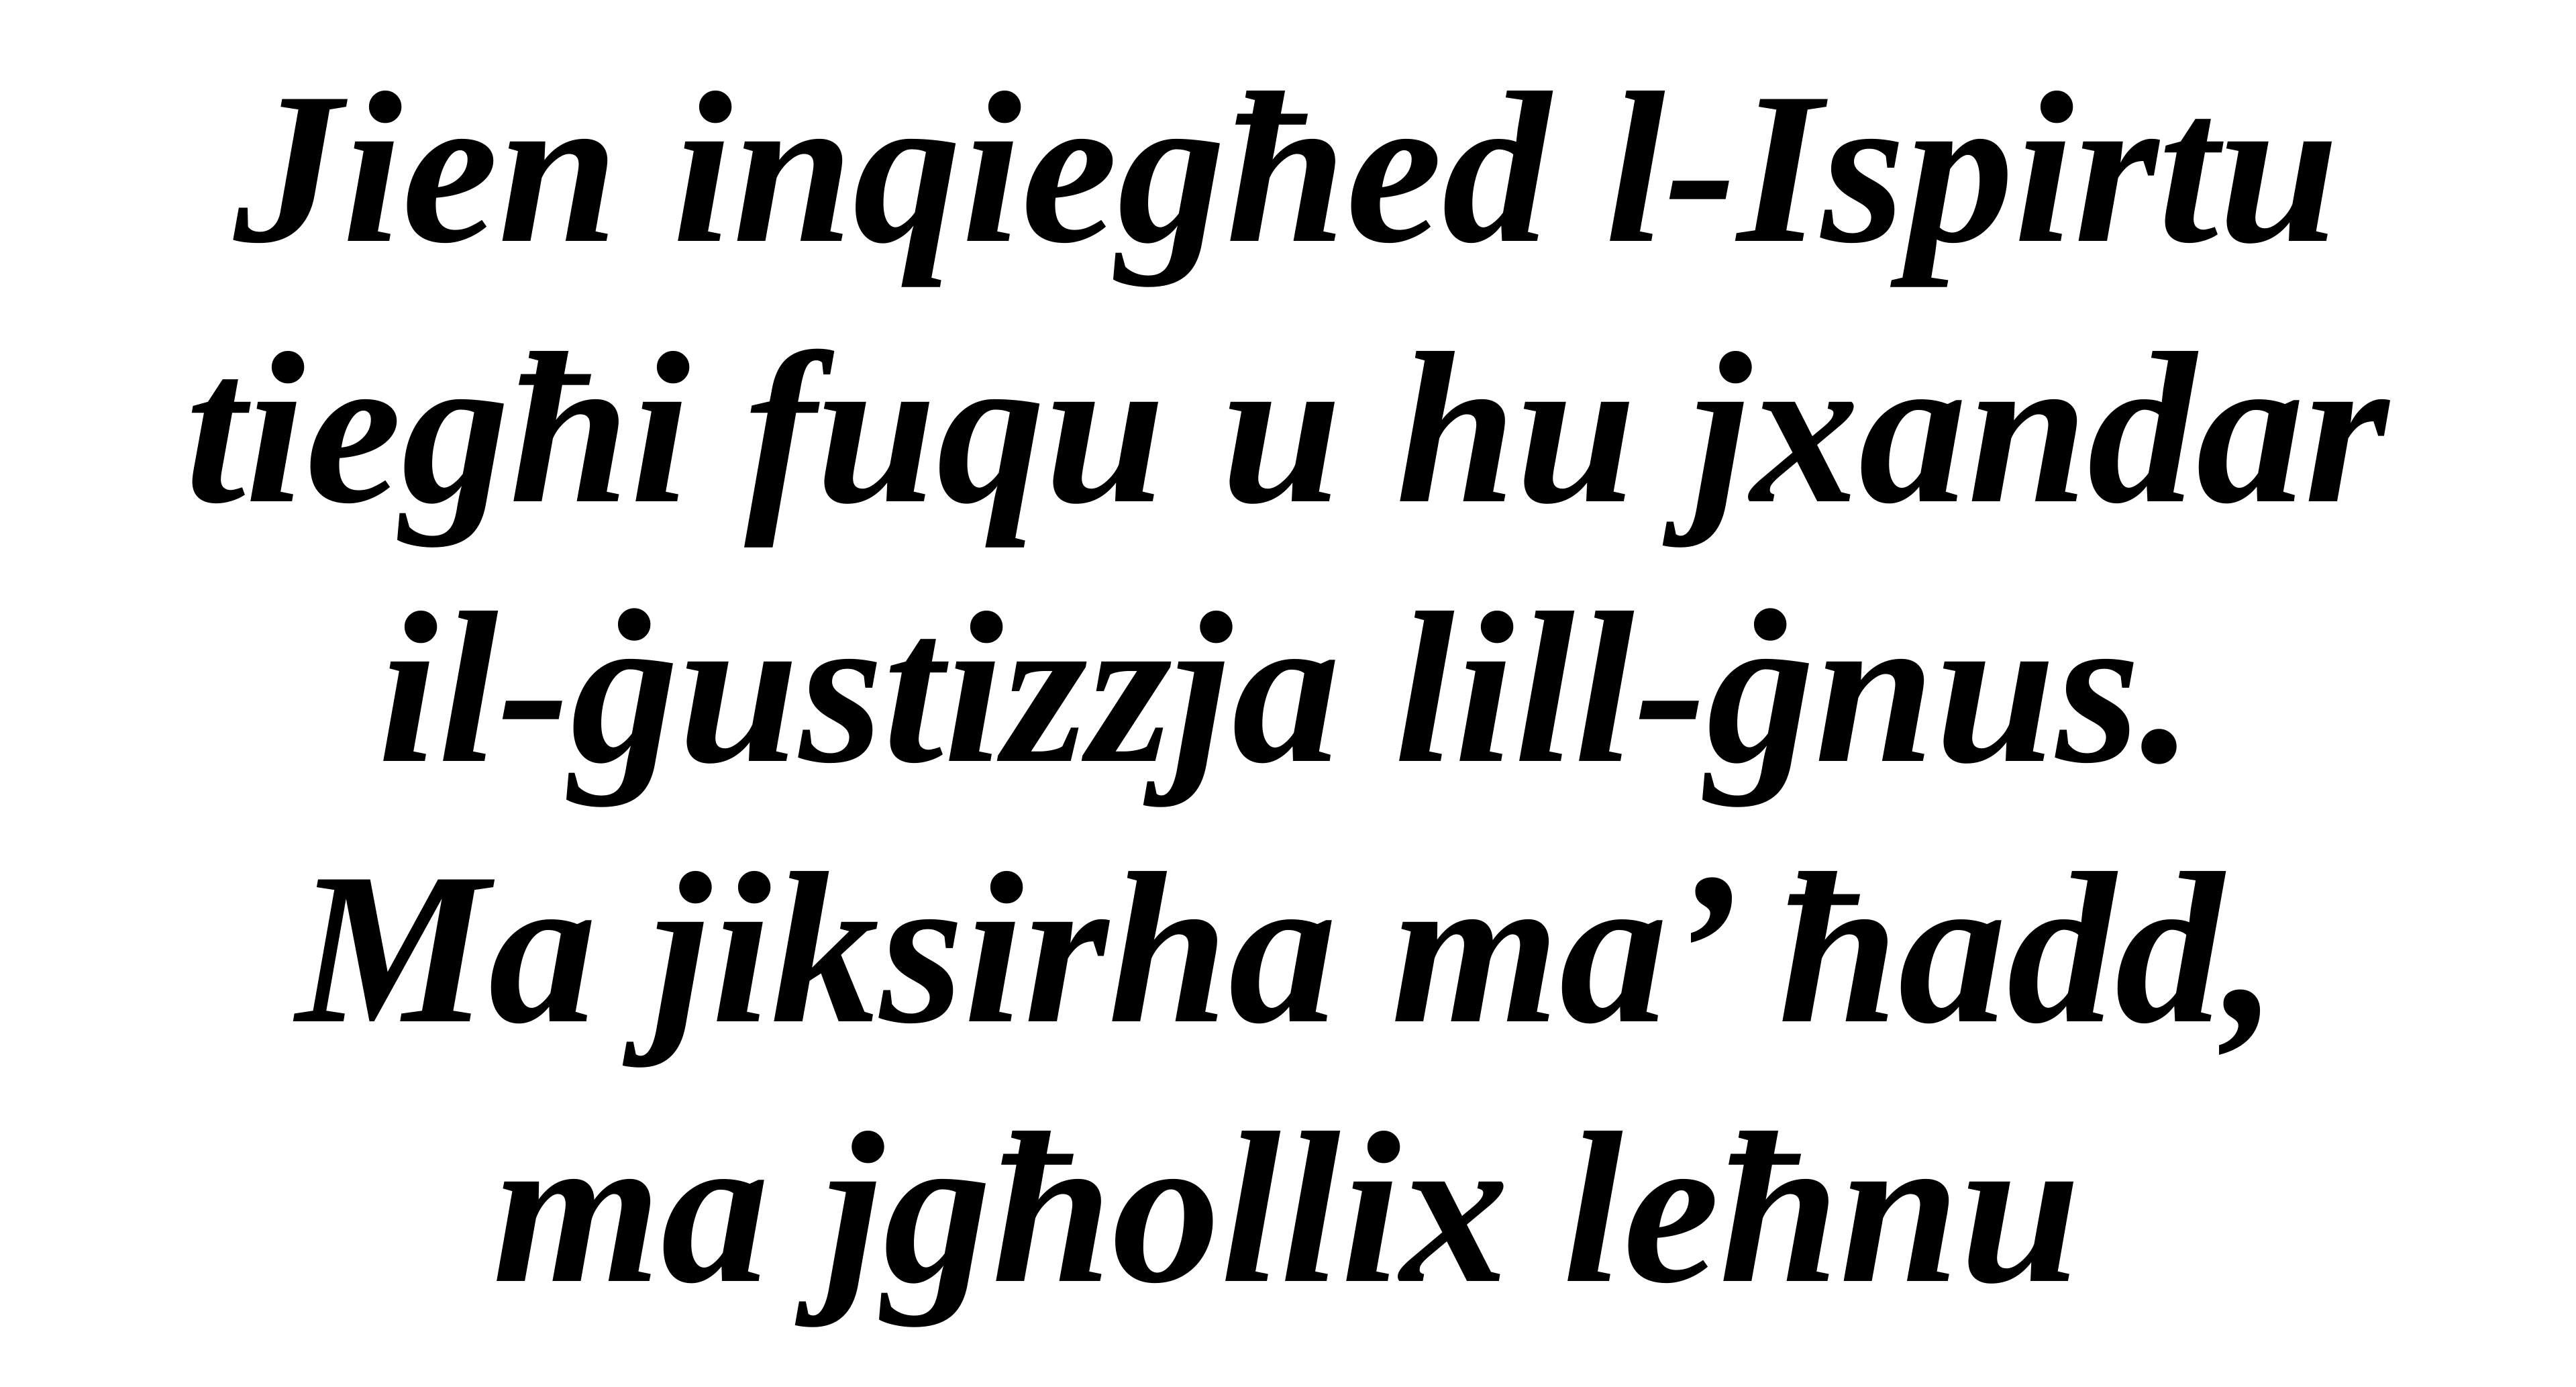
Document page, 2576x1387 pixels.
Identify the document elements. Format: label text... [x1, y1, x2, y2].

list Jien inqiegħed l-Ispirtu tiegħi fuqu u hu jxandar il-ġustizzja lill-ġnus. Ma jiksirha ma’ ħadd, ma jgħollix leħnu [55, 19, 2521, 1351]
